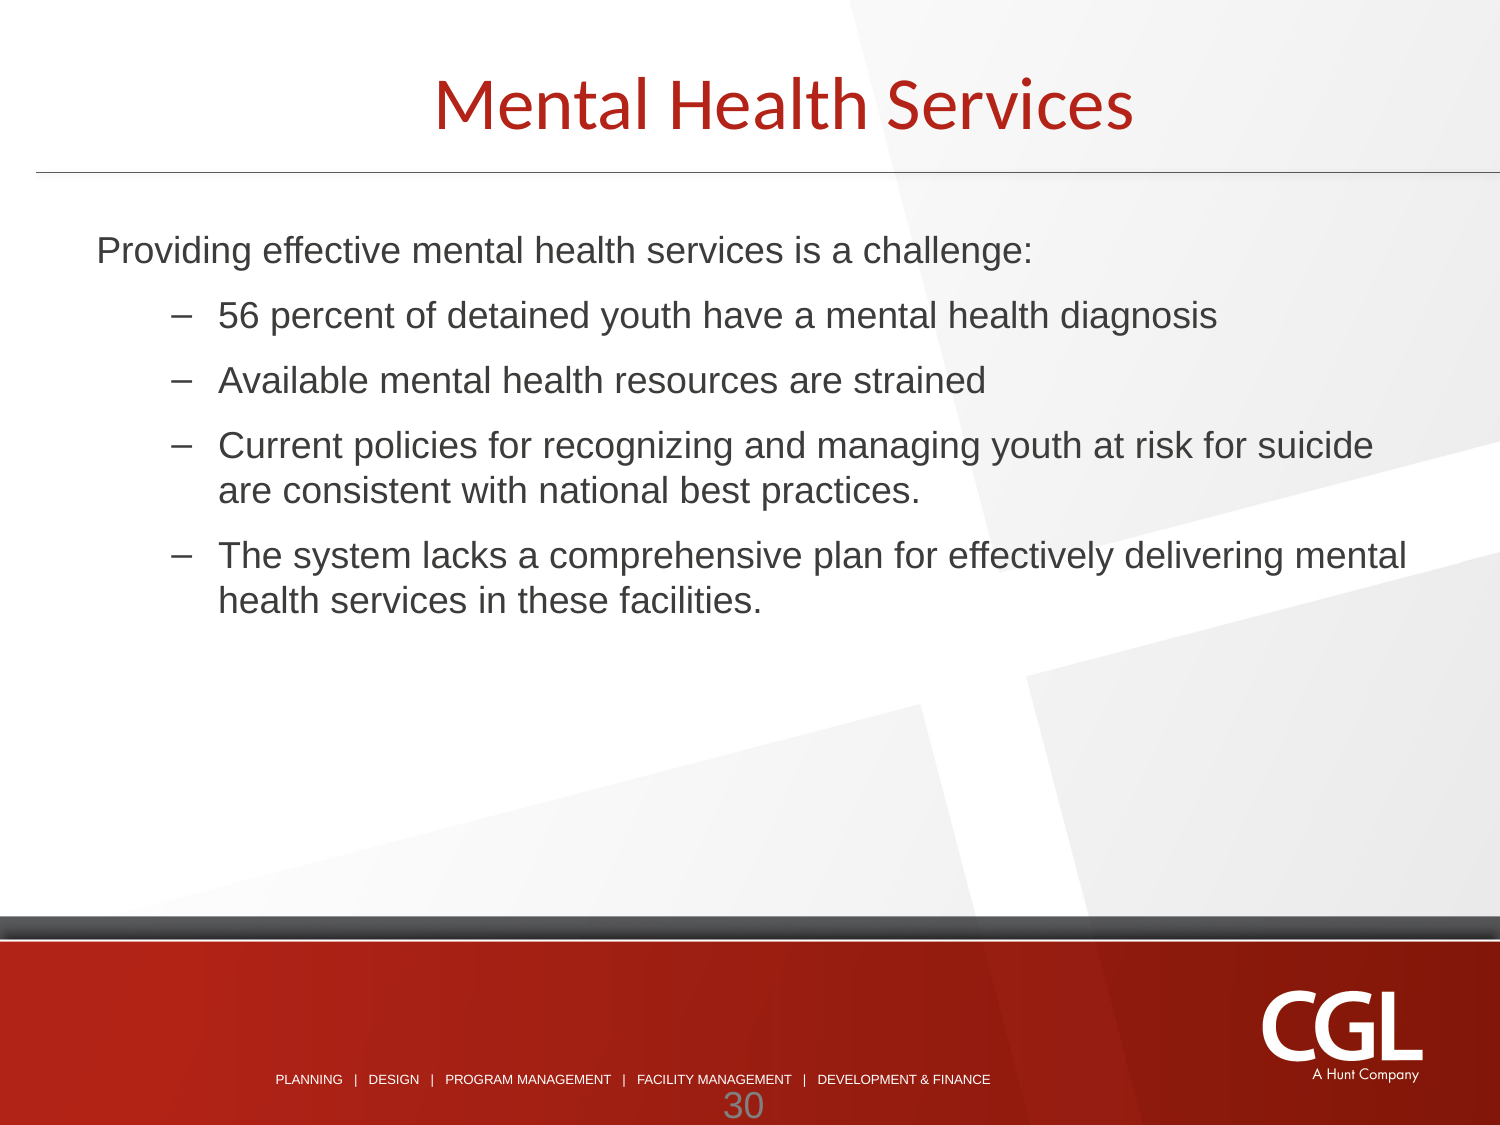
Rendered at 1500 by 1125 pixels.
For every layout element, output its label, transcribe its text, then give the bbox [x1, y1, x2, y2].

text_box 30 [708, 1073, 791, 1125]
title Mental Health Services [68, 46, 1500, 189]
list Providing effective mental health services is a challenge: 56 percent of detained youth have a mental health diagnosis Available mental health resources are strained Current policies for recognizing and managing youth at risk for suicide are consistent with national best practices. The system lacks a comprehensive plan for effectively delivering mental health services in these facilities. [81, 218, 1432, 898]
picture [0, 0, 1500, 1125]
